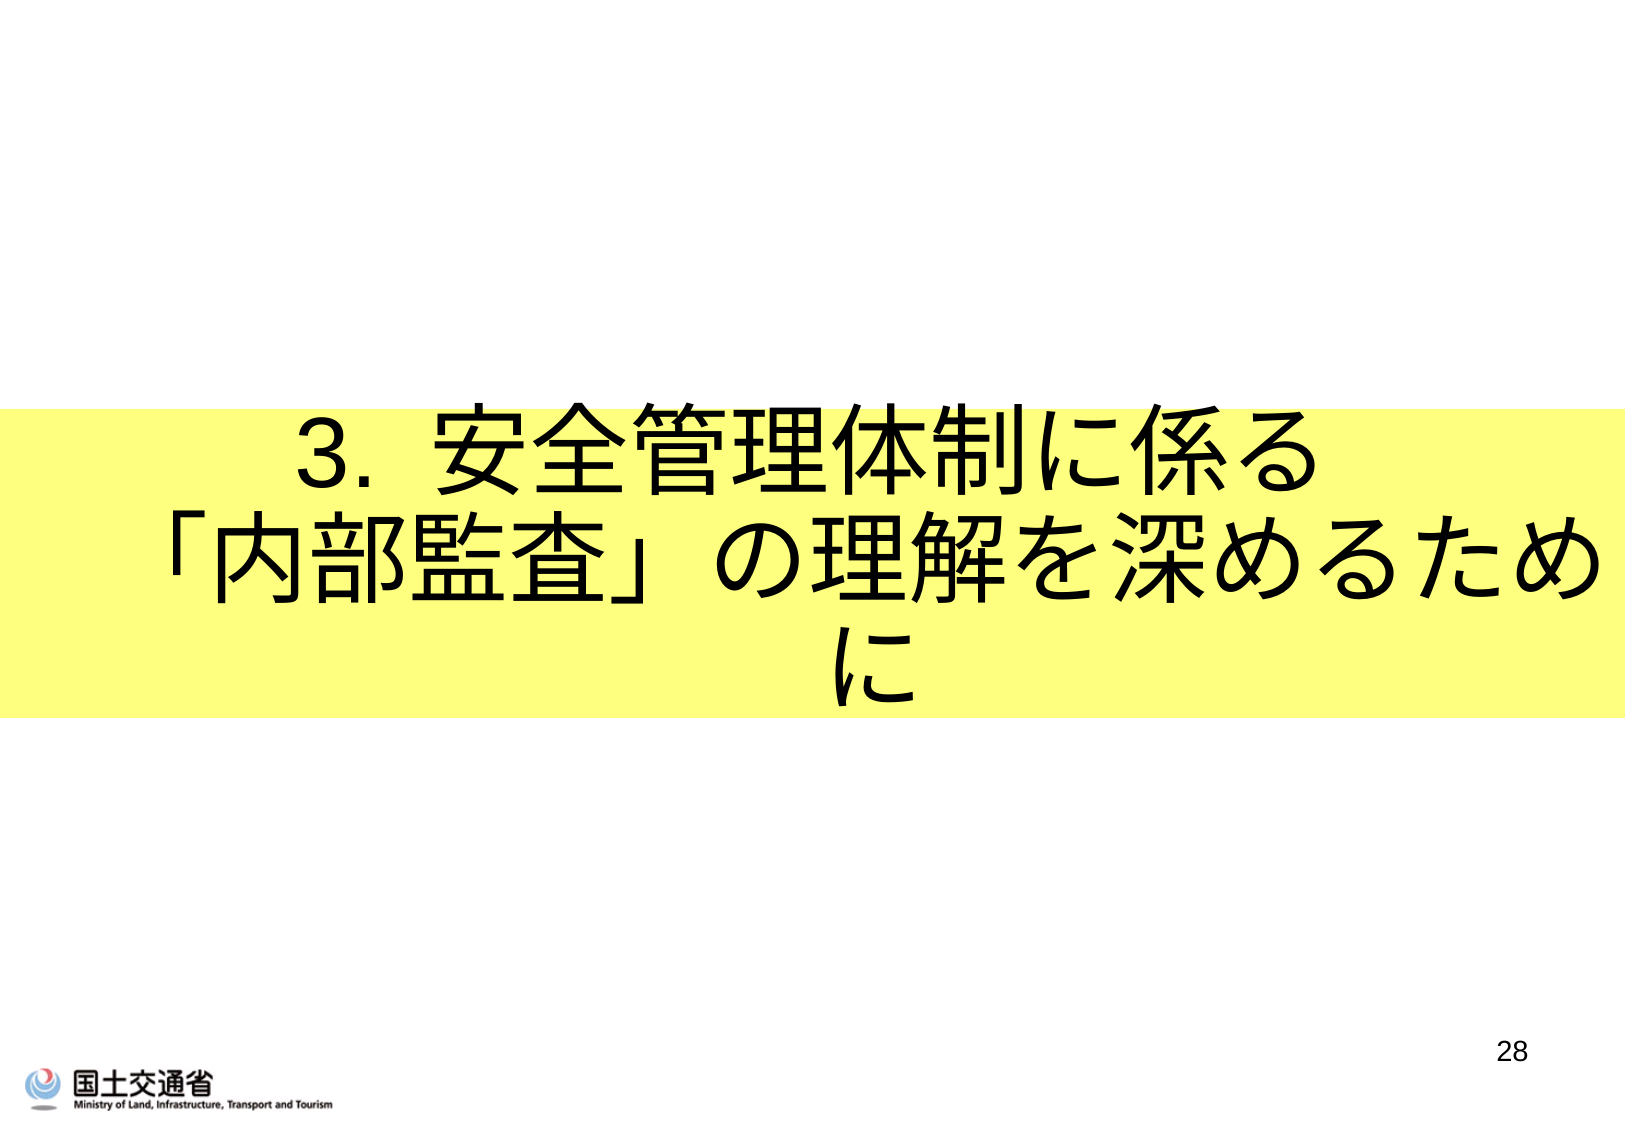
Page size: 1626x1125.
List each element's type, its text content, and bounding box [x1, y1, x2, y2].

slide_number 28 [1164, 1024, 1544, 1103]
text_box 3. 安全管理体制に係る 「内部監査」の理解を深めるために [0, 408, 1625, 718]
picture [25, 1068, 333, 1111]
